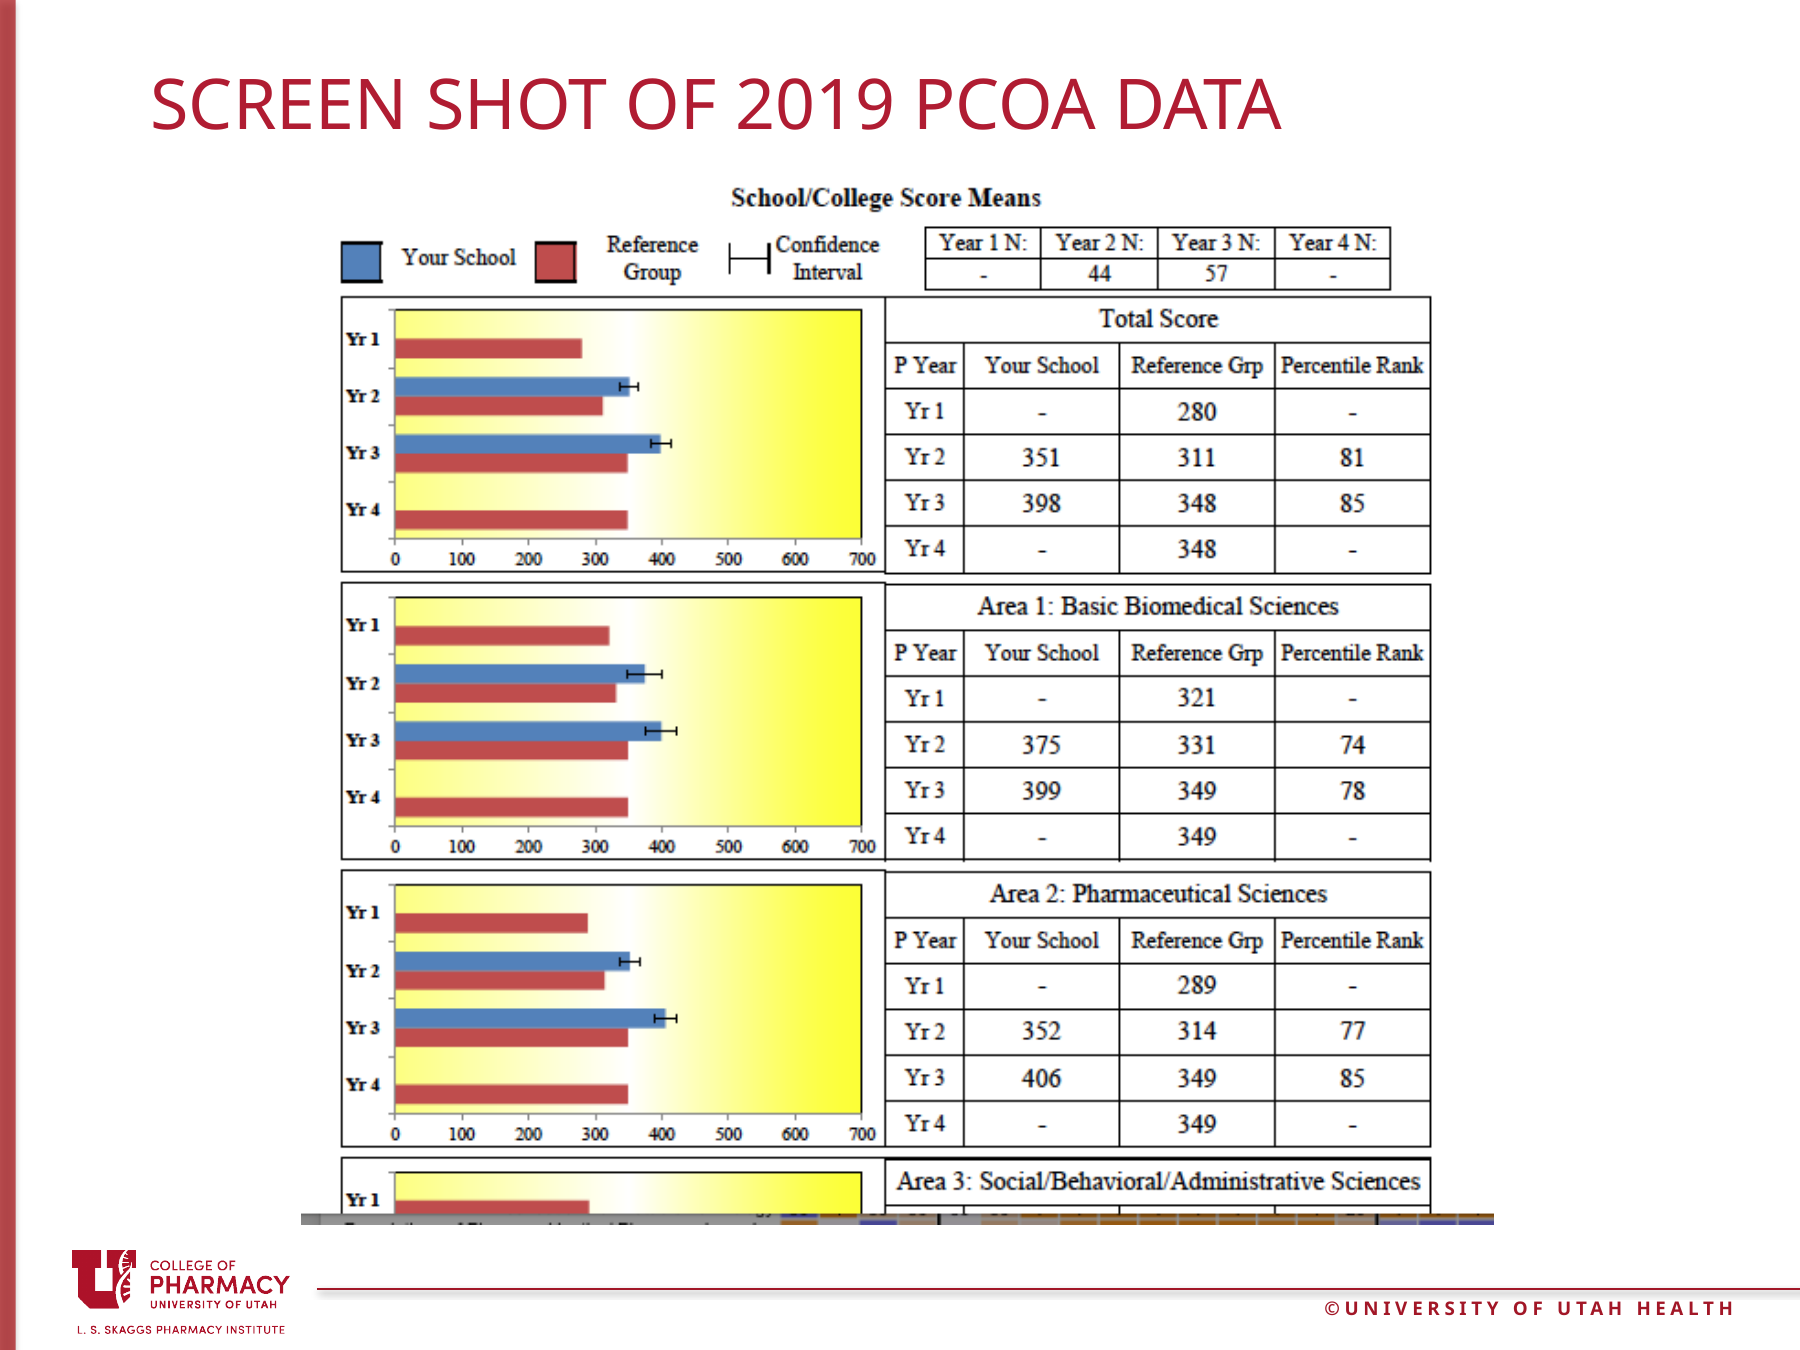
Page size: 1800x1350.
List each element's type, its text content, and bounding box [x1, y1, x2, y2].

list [300, 161, 1495, 1225]
title Screen shot of 2019 PCOA Data [135, 51, 1710, 160]
picture [72, 1250, 290, 1334]
